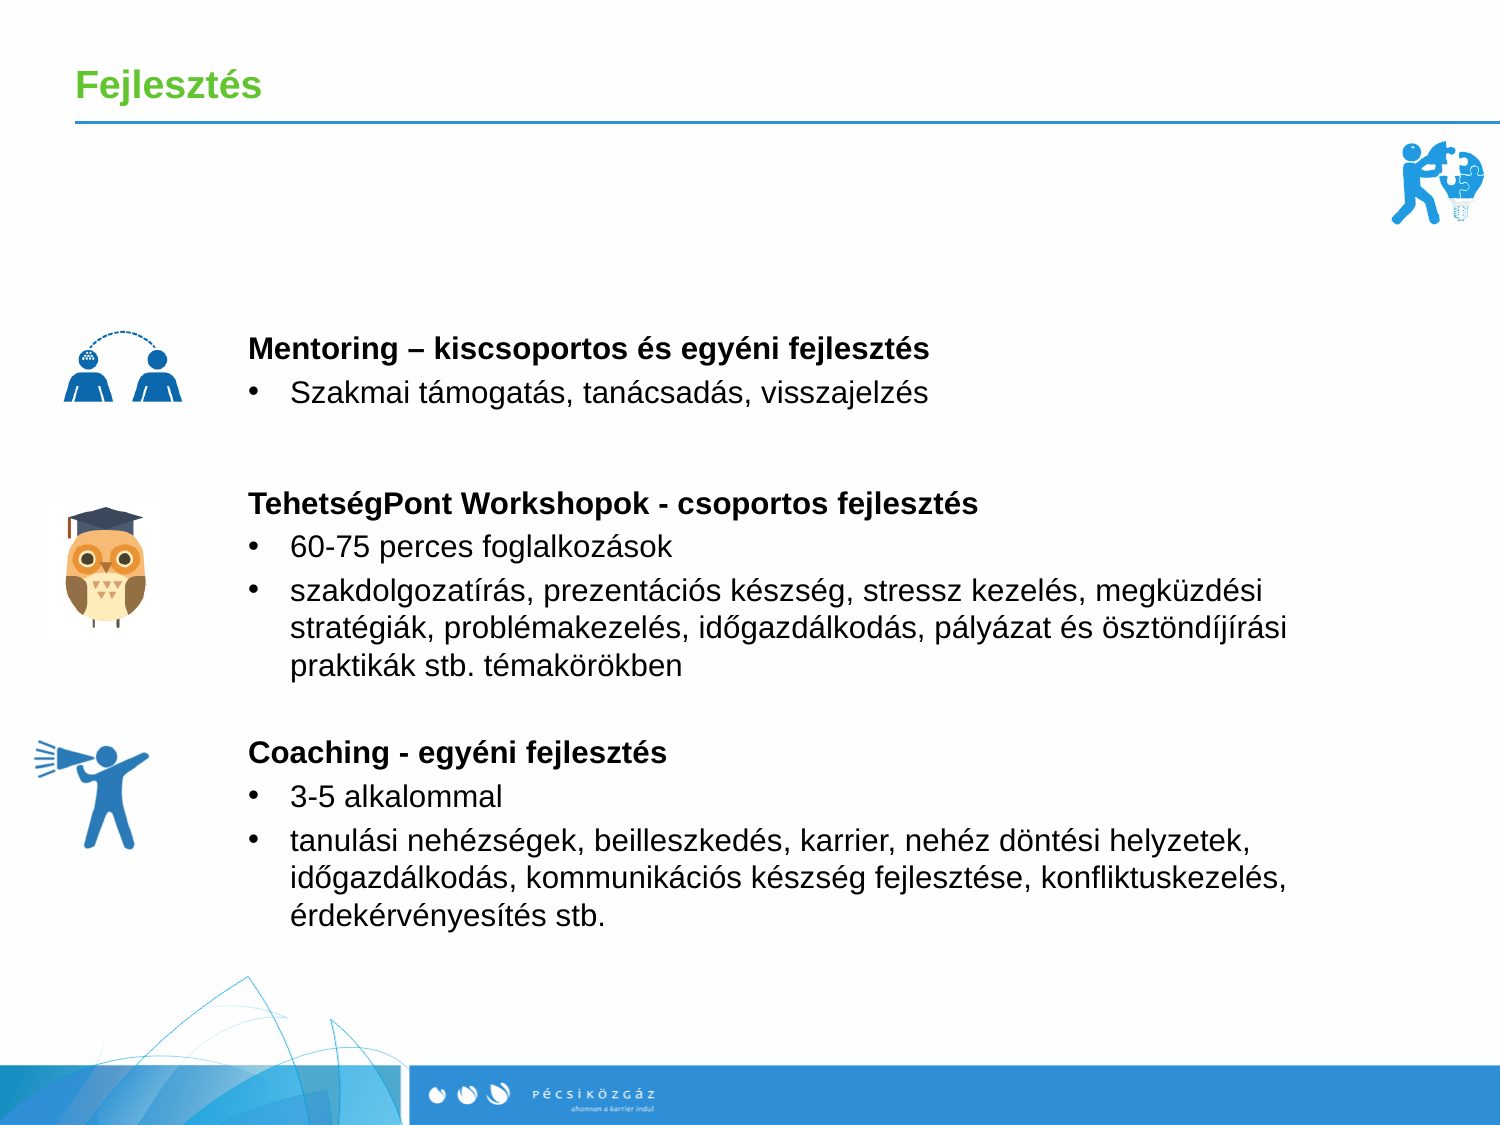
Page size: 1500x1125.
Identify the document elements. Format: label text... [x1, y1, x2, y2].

title Fejlesztés [75, 59, 1425, 107]
picture [0, 0, 1500, 1125]
list Mentoring – kiscsoportos és egyéni fejlesztés Szakmai támogatás, tanácsadás, visszajelzés TehetségPont Workshopok - csoportos fejlesztés 60-75 perces foglalkozások szakdolgozatírás, prezentációs készség, stressz kezelés, megküzdési stratégiák, problémakezelés, időgazdálkodás, pályázat és ösztöndíjírási praktikák stb. témakörökben Coaching - egyéni fejlesztés 3-5 alkalommal tanulási nehézségek, beilleszkedés, karrier, nehéz döntési helyzetek, időgazdálkodás, kommunikációs készség fejlesztése, konfliktuskezelés, érdekérvényesítés stb. [248, 328, 1425, 757]
